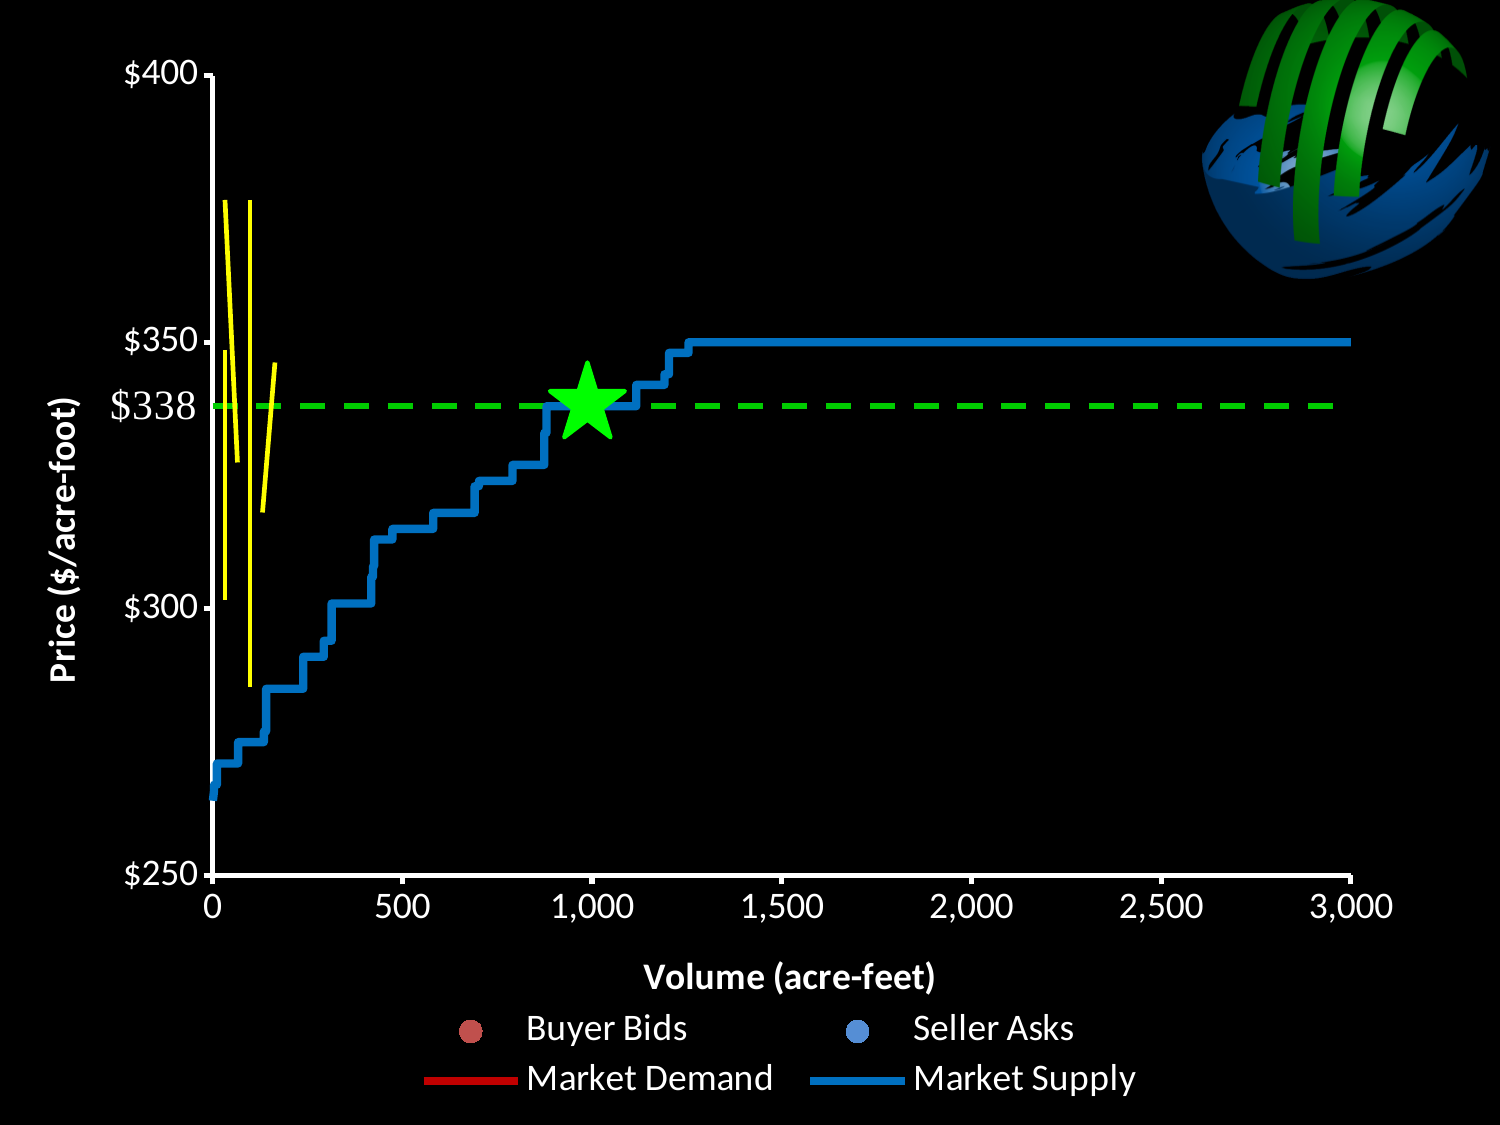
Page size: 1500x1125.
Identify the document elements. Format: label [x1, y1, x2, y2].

text_box [224, 199, 276, 688]
chart [0, 0, 1500, 1125]
